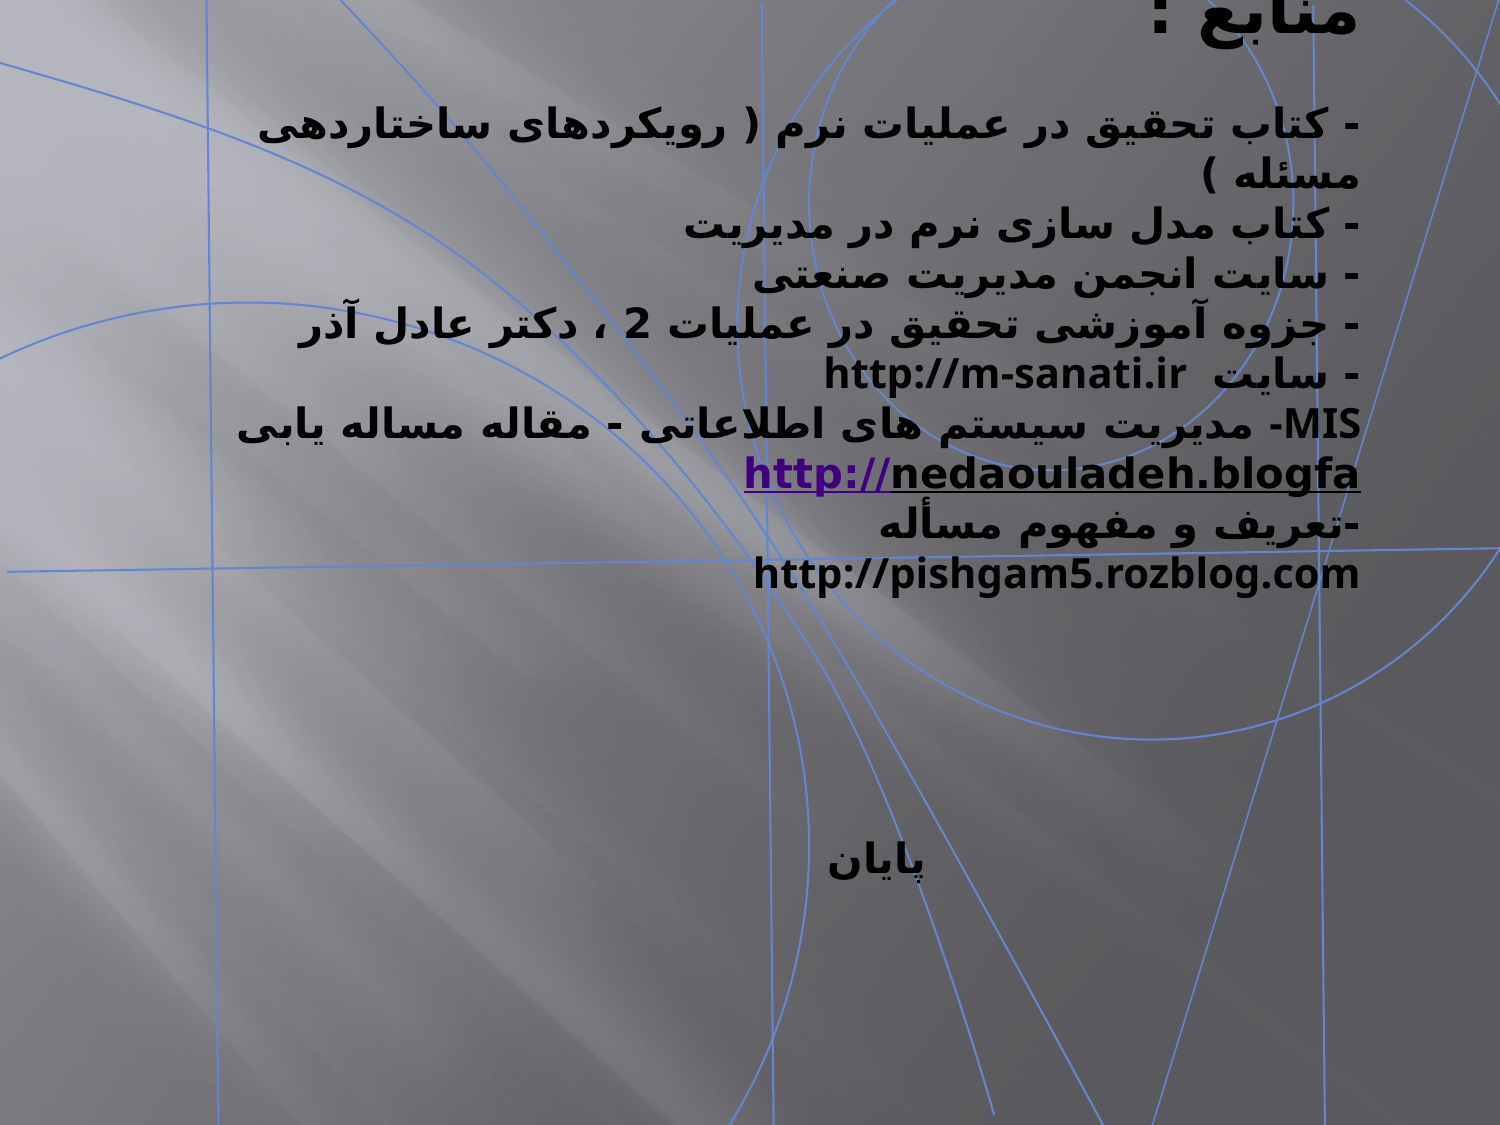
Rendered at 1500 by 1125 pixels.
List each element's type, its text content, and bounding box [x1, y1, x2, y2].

title منابع : - کتاب تحقیق در عملیات نرم ( رویکردهای ساختاردهی مسئله ) - کتاب مدل سازی نرم در مدیریت - سایت انجمن مدیریت صنعتی - جزوه آموزشی تحقیق در عملیات 2 ، دکتر عادل آذر - سایت http://m-sanati.ir -MIS مدیریت سیستم های اطلاعاتی - مقاله مساله یابی http://nedaouladeh.blogfa -تعریف و مفهوم مسأله http://pishgam5.rozblog.com پایان [100, 45, 1376, 894]
